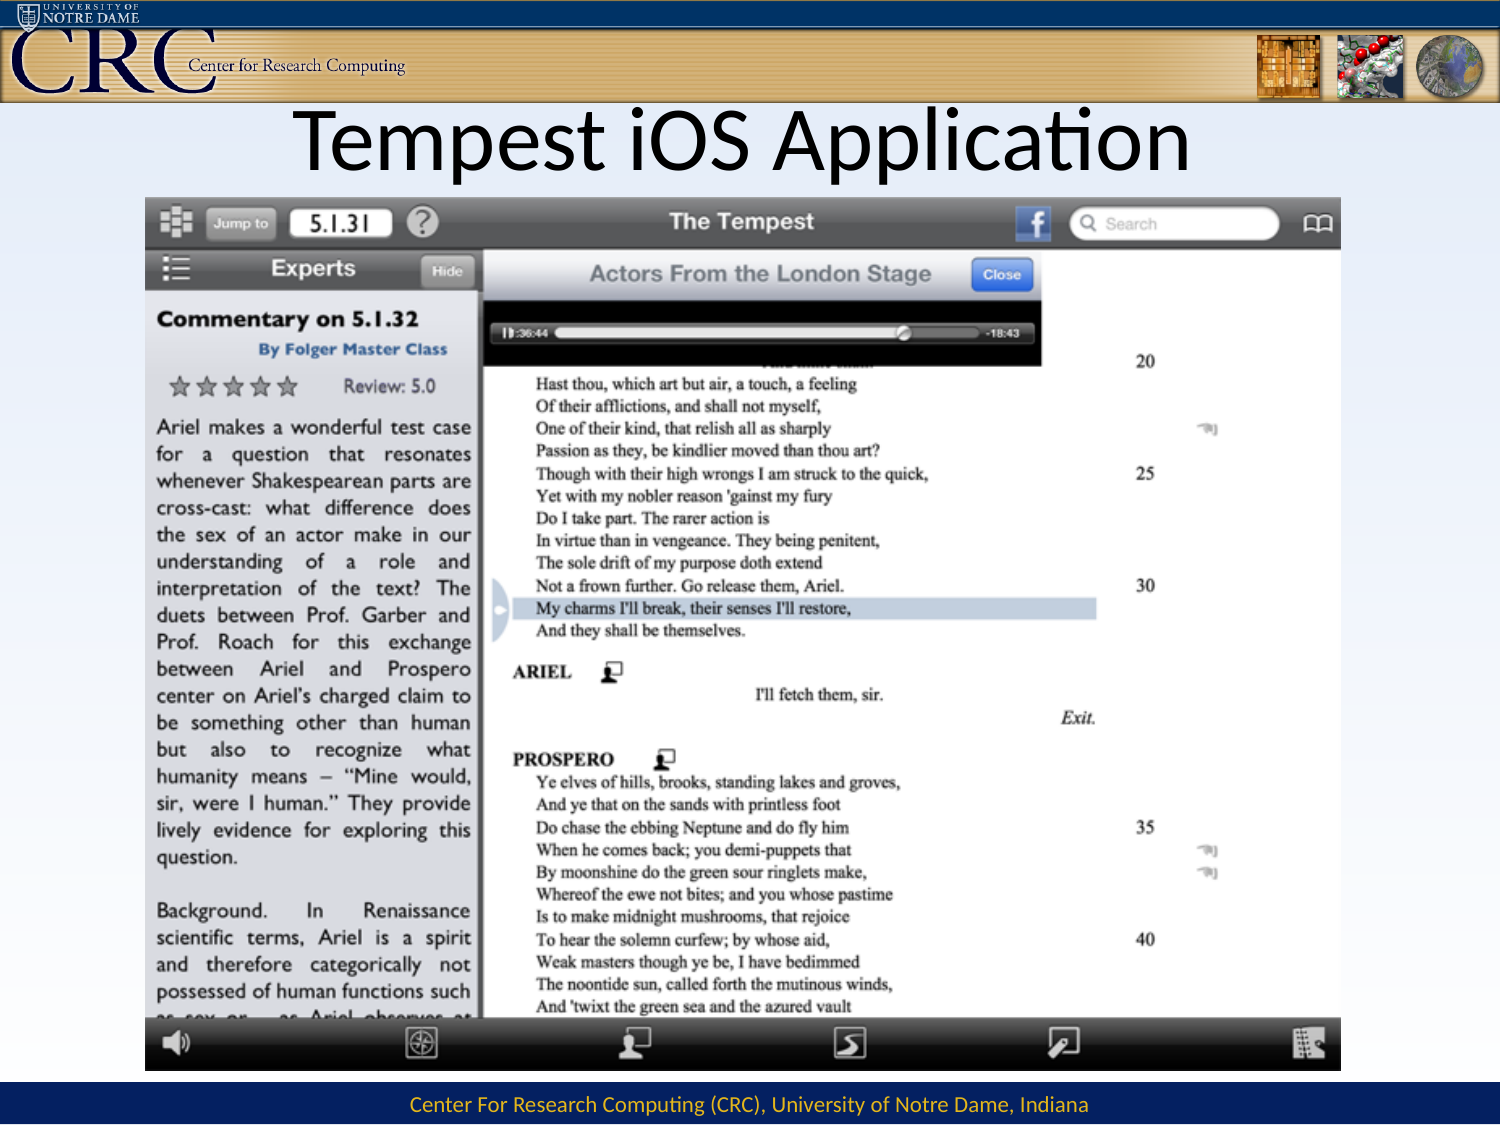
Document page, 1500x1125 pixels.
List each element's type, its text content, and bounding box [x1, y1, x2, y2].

text_box Tempest iOS Application [286, 72, 1200, 195]
picture [145, 197, 1341, 1071]
picture [0, 0, 1500, 103]
